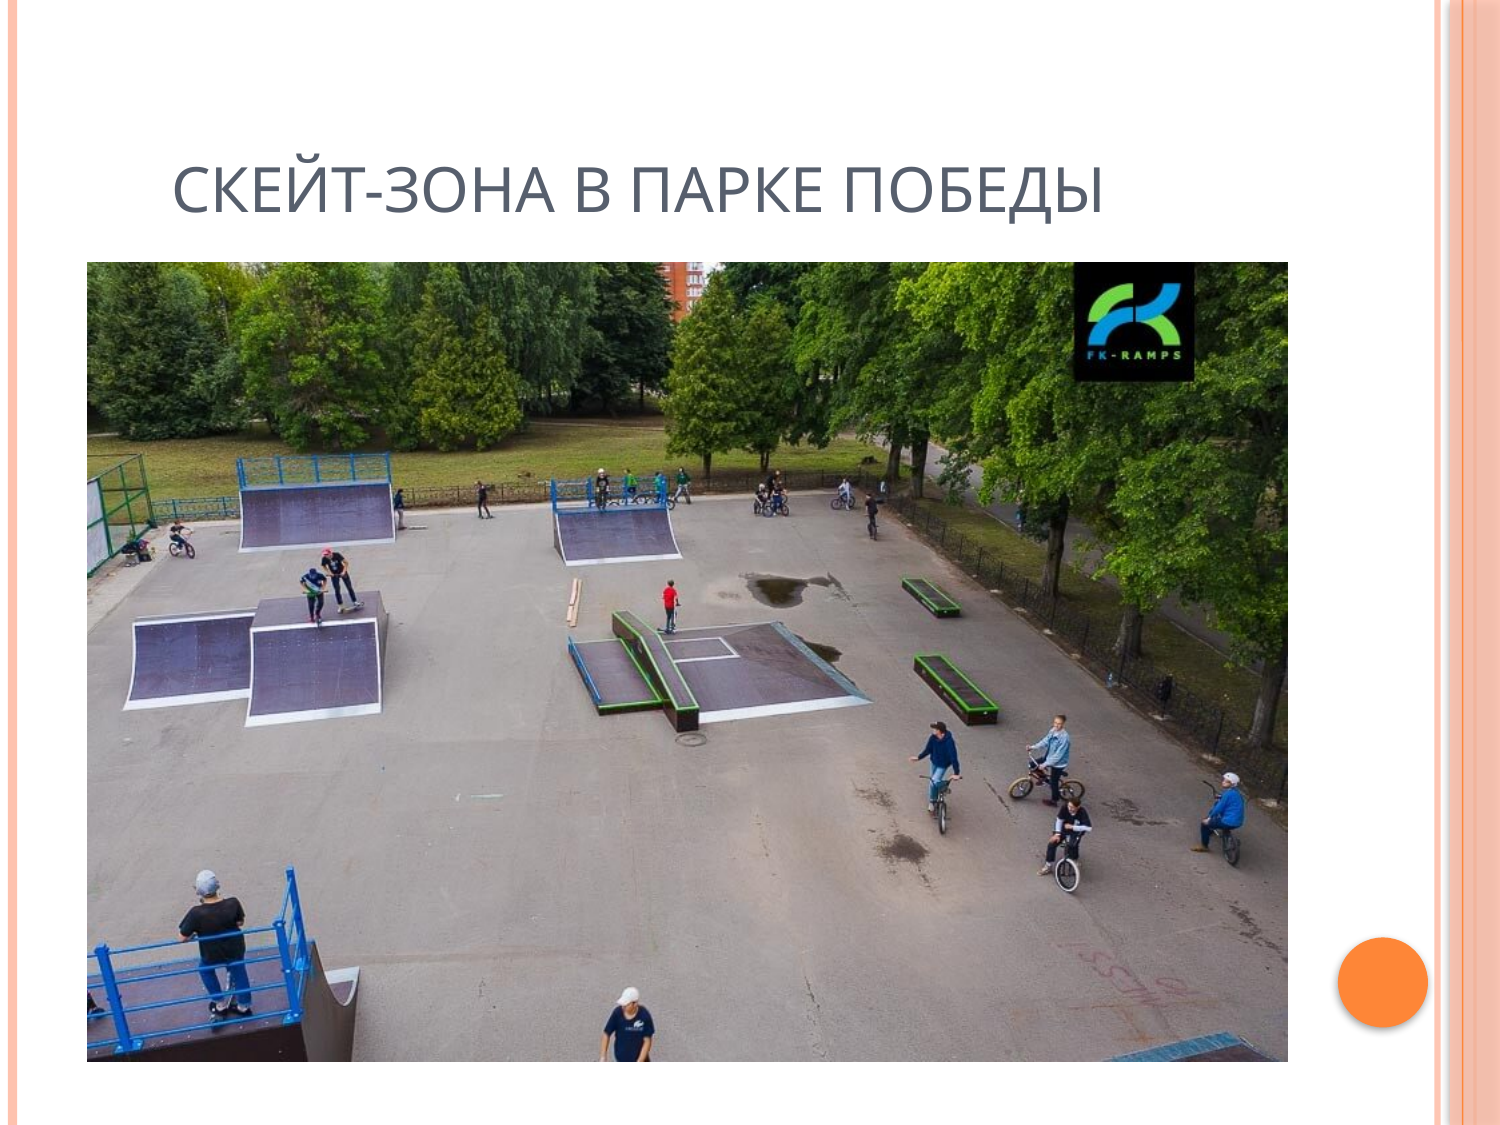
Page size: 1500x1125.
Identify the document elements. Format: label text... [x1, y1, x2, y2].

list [87, 261, 1288, 1063]
title Скейт-зона в Парке Победы [75, 45, 1300, 233]
